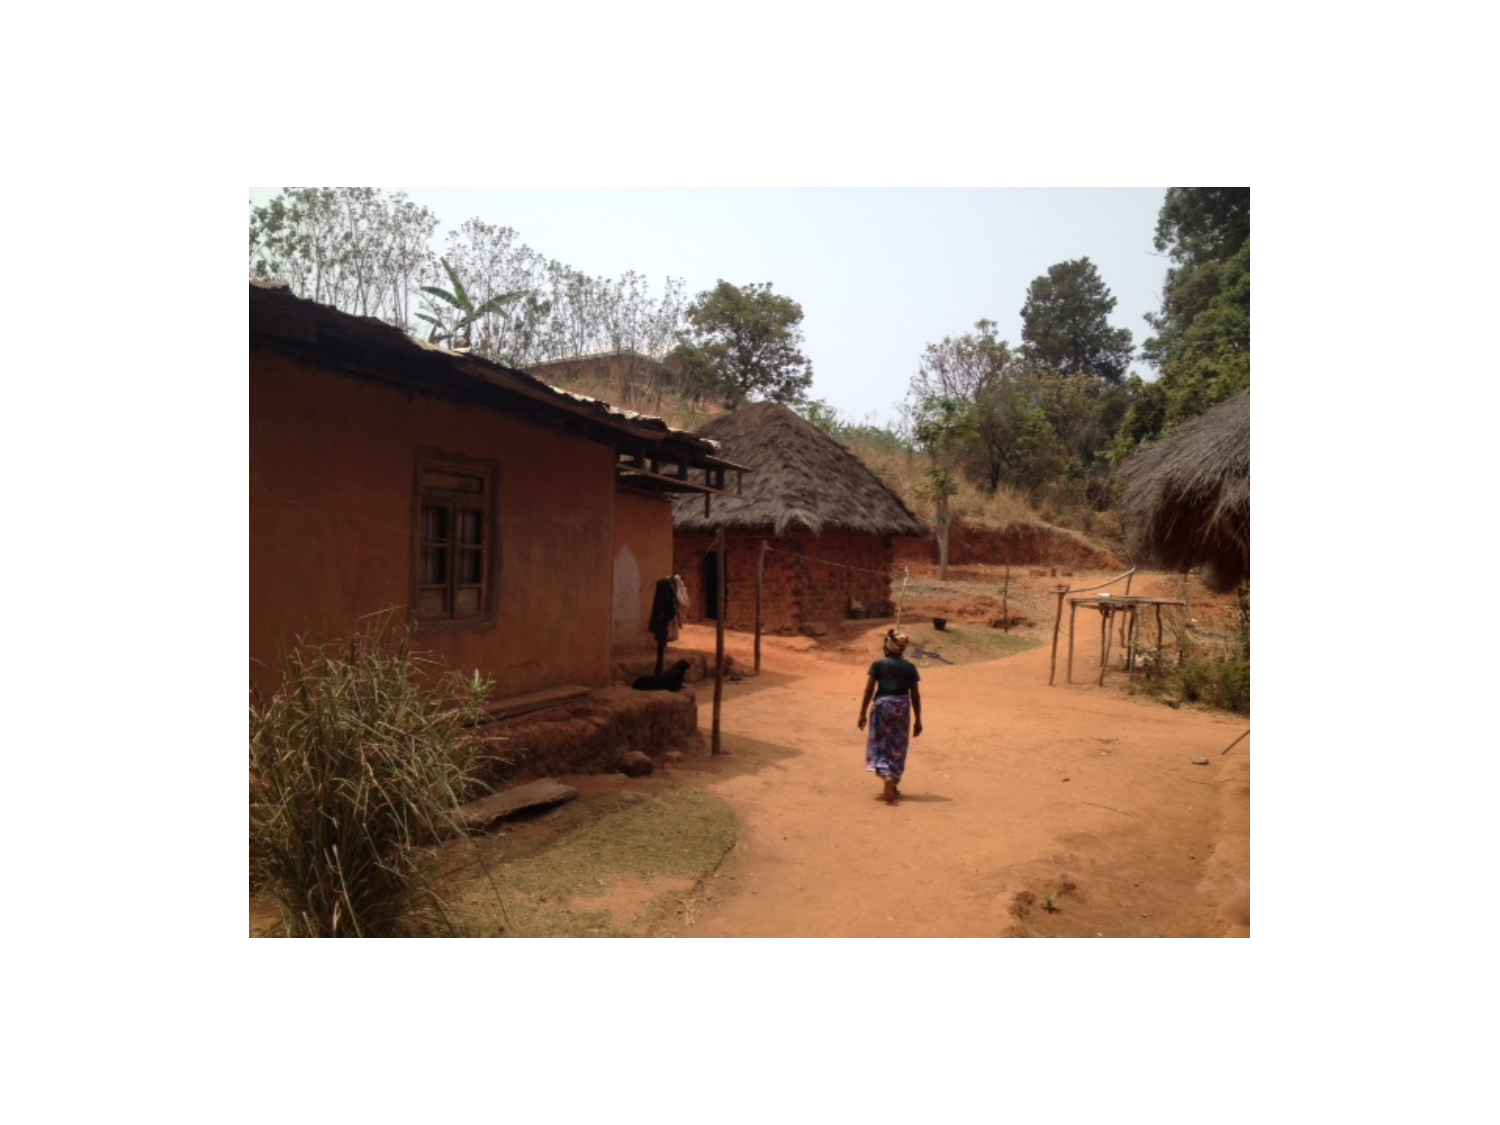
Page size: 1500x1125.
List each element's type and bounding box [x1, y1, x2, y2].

picture [249, 187, 1251, 938]
